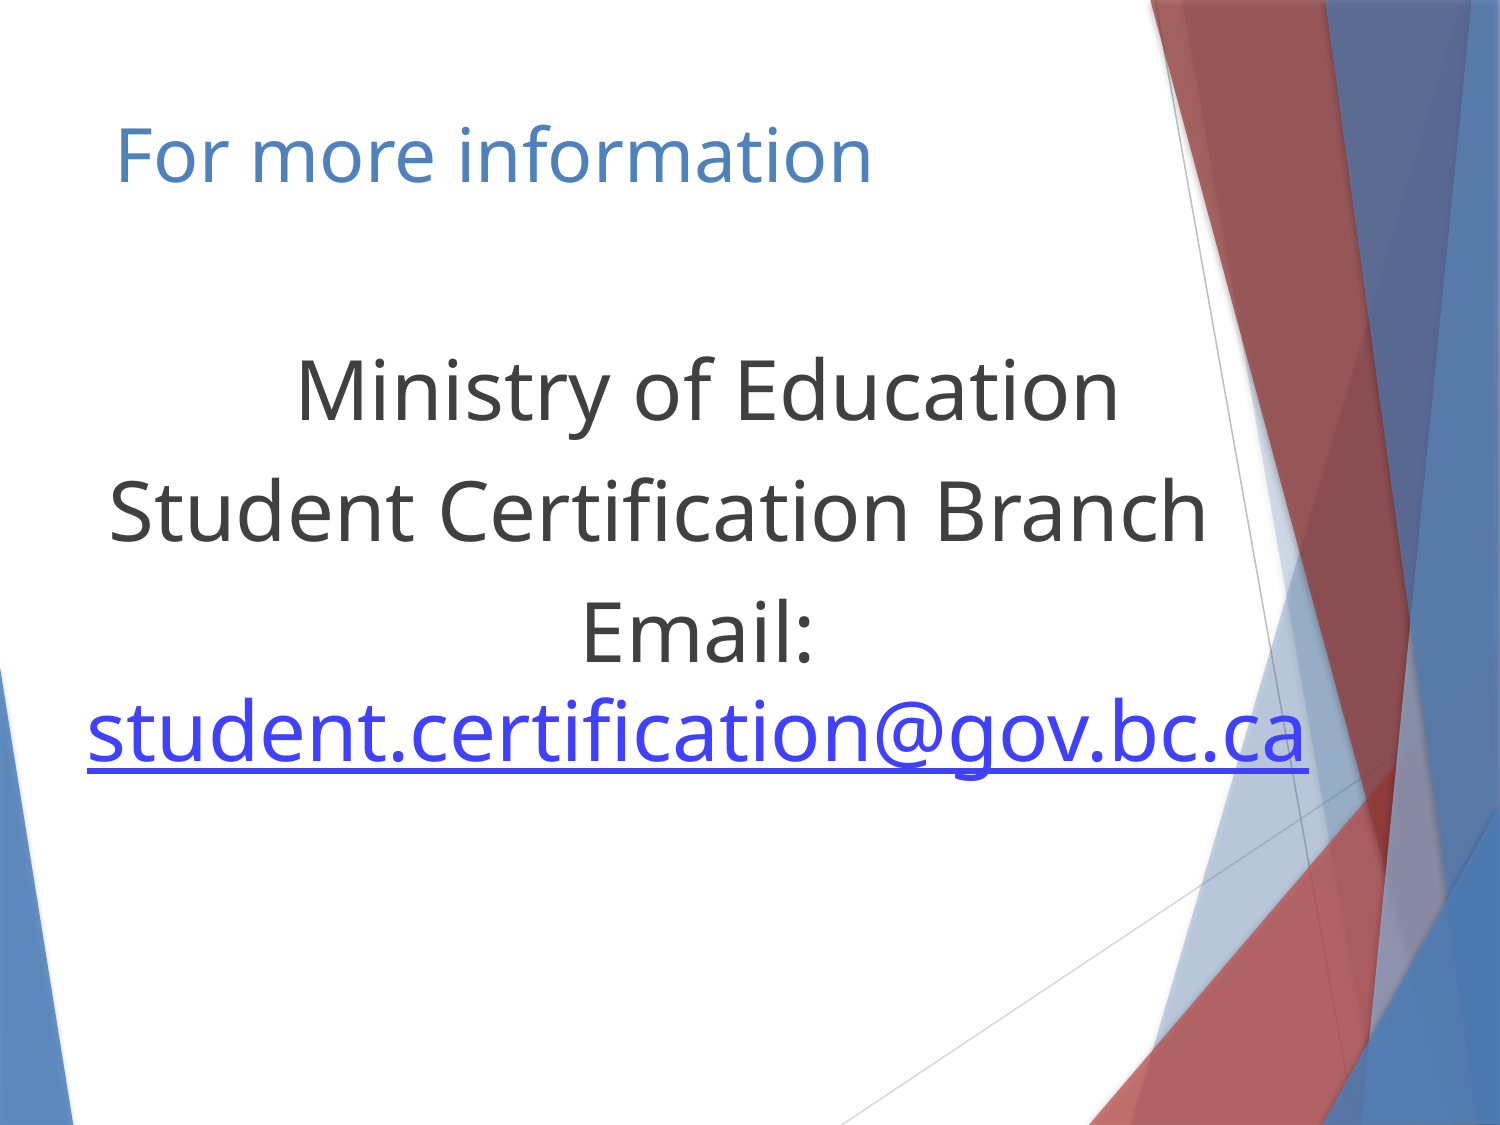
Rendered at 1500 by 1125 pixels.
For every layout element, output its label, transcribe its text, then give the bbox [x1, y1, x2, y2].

list Ministry of Education Student Certification Branch Email: student.certification@gov.bc.ca [53, 208, 1365, 846]
title For more information [99, 99, 1142, 208]
